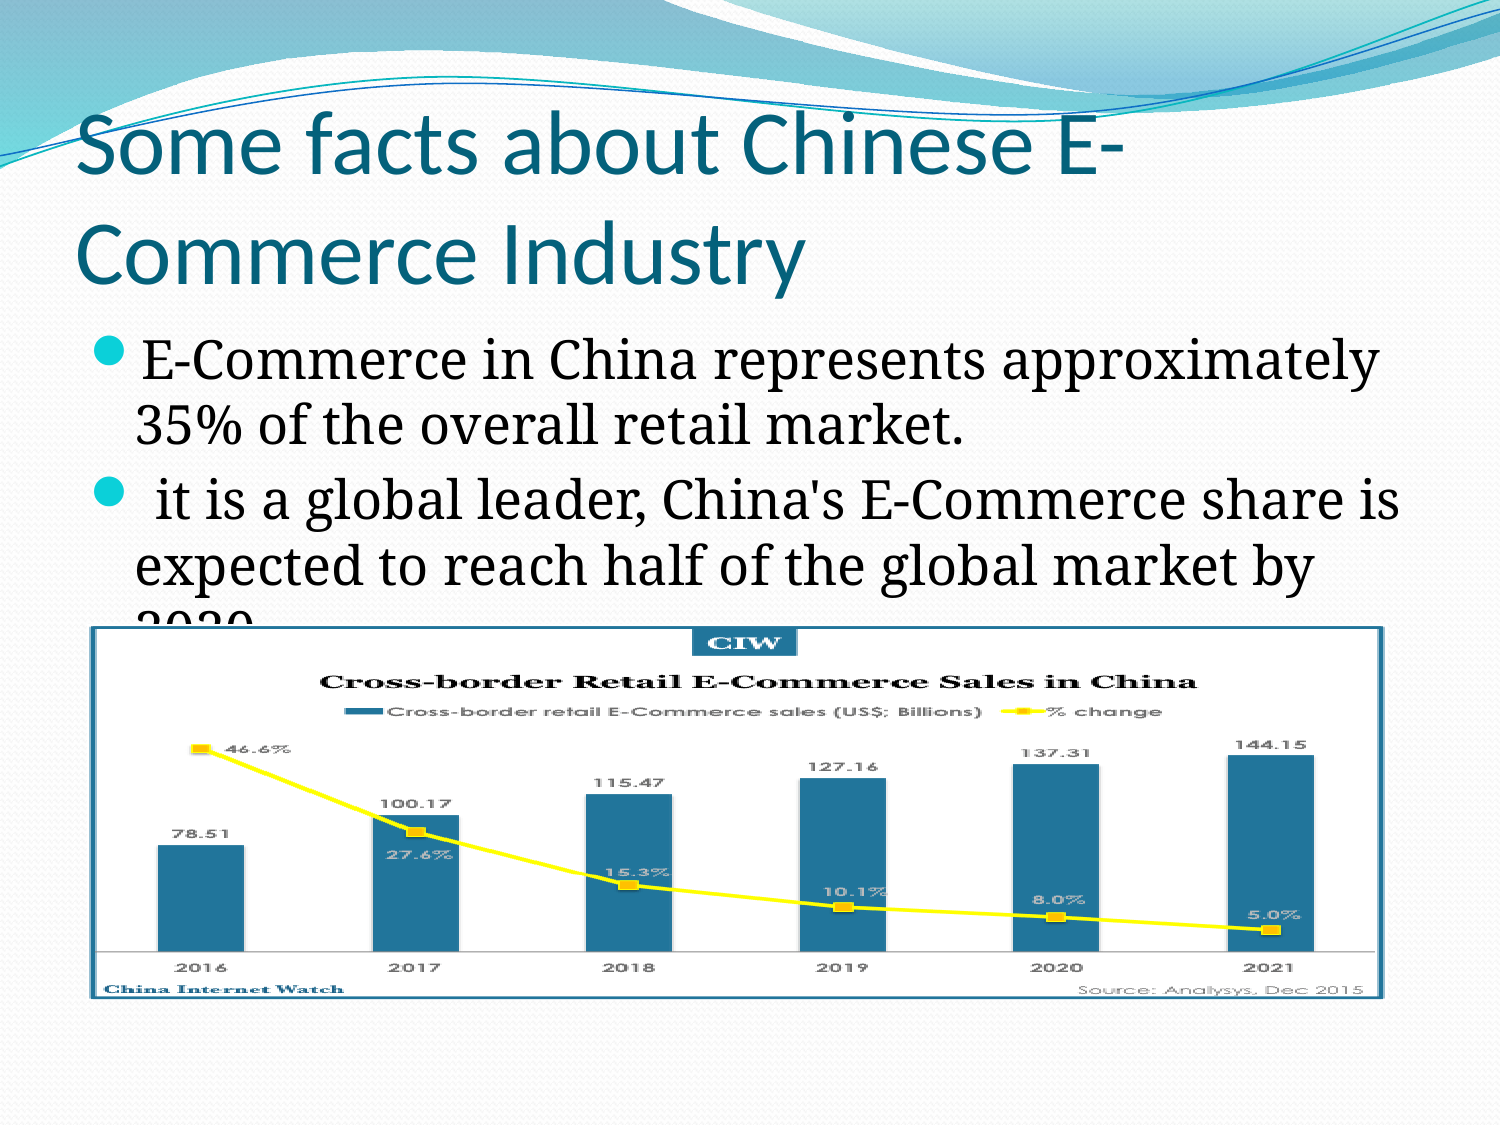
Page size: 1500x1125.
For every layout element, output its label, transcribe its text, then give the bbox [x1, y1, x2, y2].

picture [87, 624, 1388, 1001]
title Some facts about Chinese E-Commerce Industry [75, 115, 1425, 303]
list E-Commerce in China represents approximately 35% of the overall retail market. it is a global leader, China's E-Commerce share is expected to reach half of the global market by 2020. [75, 317, 1425, 1038]
